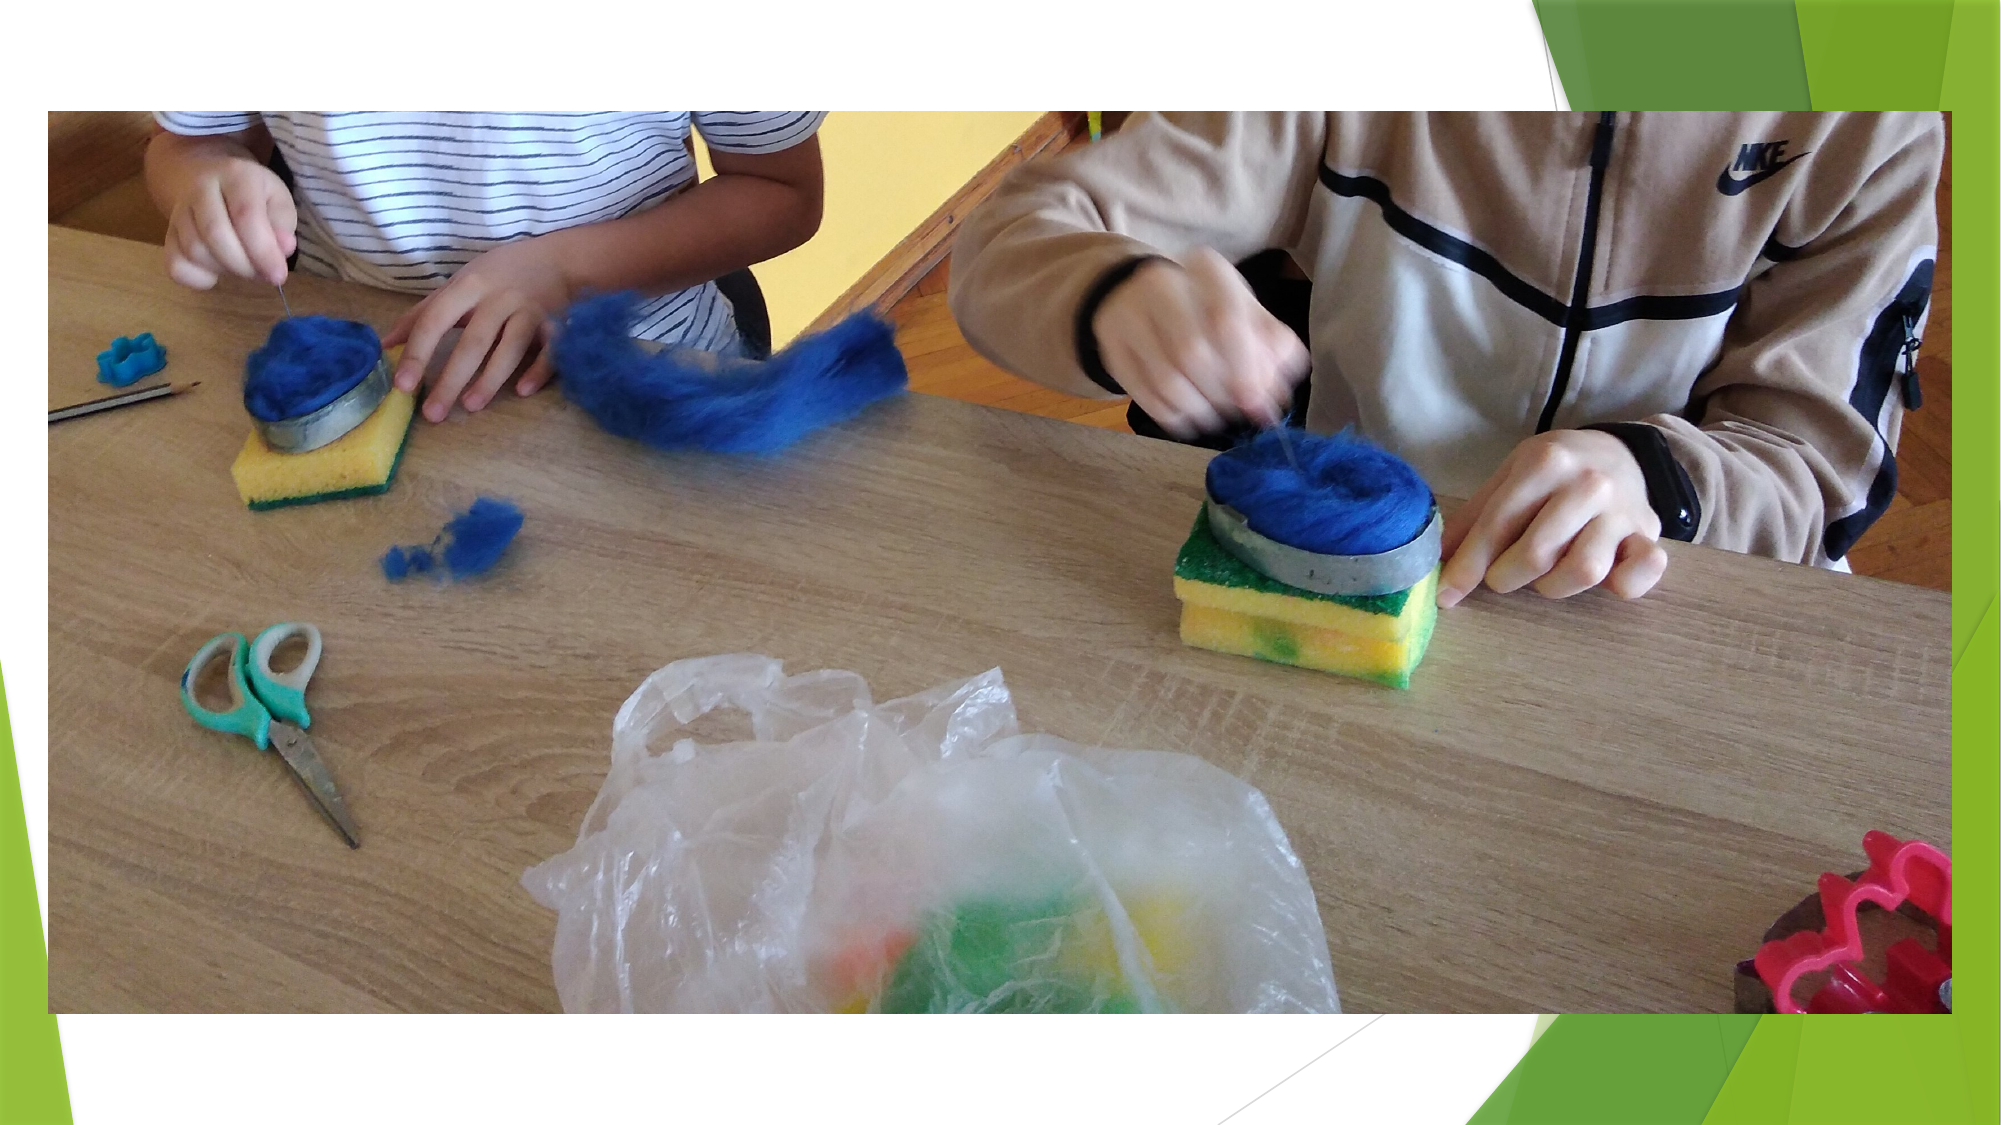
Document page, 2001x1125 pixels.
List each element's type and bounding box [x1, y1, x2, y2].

picture [48, 111, 1952, 1014]
